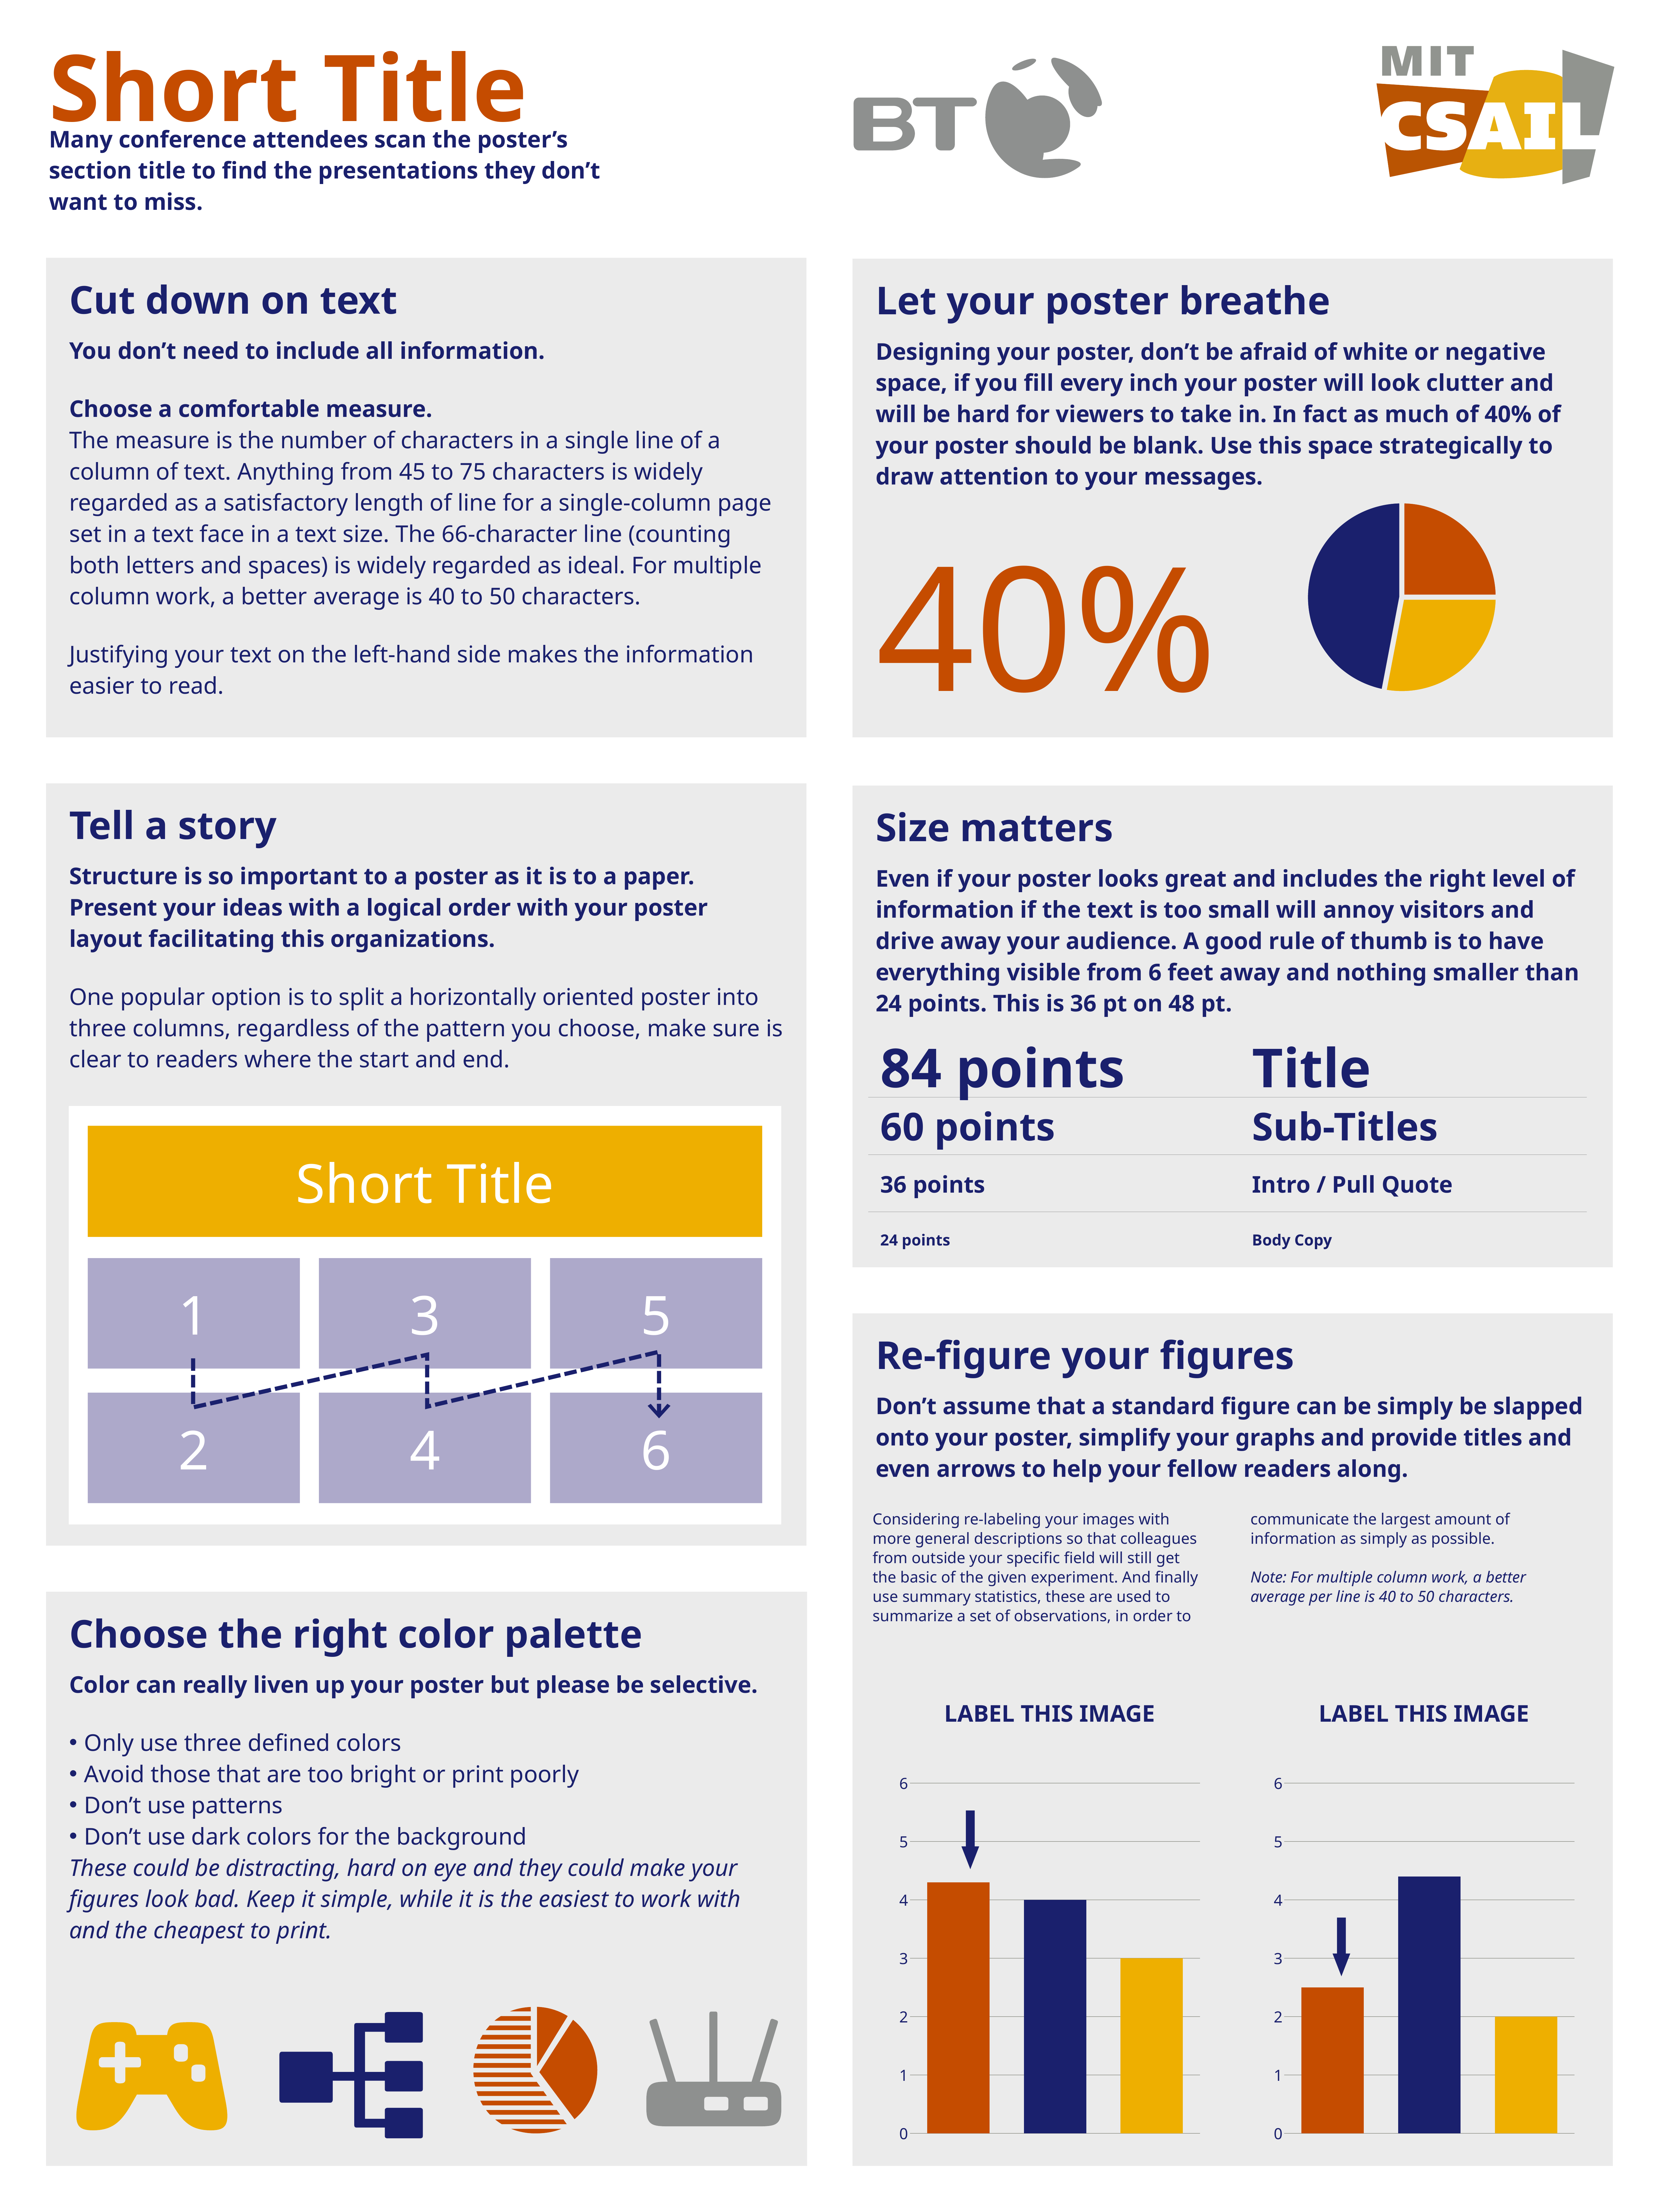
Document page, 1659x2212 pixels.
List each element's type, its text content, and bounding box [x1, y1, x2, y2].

text_box [279, 2012, 423, 2139]
text_box [486, 2025, 531, 2030]
text_box 1 [88, 1258, 300, 1369]
text_box 40% [848, 511, 1245, 726]
text_box [476, 2091, 547, 2096]
text_box Many conference attendees scan the poster’s section title to find the presentations they don’t want to miss. [44, 149, 657, 217]
text_box Considering re-labeling your images with more general descriptions so that colleagues from outside your specific field will still get the basic of the given experiment. And finally use summary statistics, these are used to summarize a set of observations, in order to communicate the largest amount of information as simply as possible. Note: For multiple column work, a better average per line is 40 to 50 characters. [868, 1506, 1587, 1618]
text_box [193, 1351, 663, 1418]
text_box Short Title [44, 27, 490, 143]
text_box LABEL THIS IMAGE [880, 1692, 1219, 1727]
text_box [1376, 46, 1614, 184]
text_box LABEL THIS IMAGE [1255, 1692, 1593, 1727]
text_box [539, 2020, 598, 2119]
text_box Re-figure your figures Don’t assume that a standard figure can be simply be slapped onto your poster, simplify your graphs and provide titles and even arrows to help your fellow readers along. [852, 1313, 1613, 2166]
text_box [473, 2063, 531, 2068]
text_box 84 points Title 60 points Sub-Titles 36 points Intro / Pull Quote 24 points Body Copy [876, 1033, 1596, 1277]
text_box [646, 2011, 782, 2127]
text_box Size matters Even if your poster looks great and includes the right level of information if the text is too small will annoy visitors and drive away your audience. A good rule of thumb is to have everything visible from 6 feet away and nothing smaller than 24 points. This is 36 pt on 48 pt. [852, 786, 1613, 1267]
text_box Tell a story Structure is so important to a poster as it is to a paper. Present your ideas with a logical order with your poster layout facilitating this organizations. One popular option is to split a horizontally oriented poster into three columns, regardless of the pattern you choose, make sure is clear to readers where the start and end. [46, 783, 806, 1546]
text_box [853, 57, 1102, 178]
text_box [76, 2022, 227, 2131]
text_box [473, 2072, 534, 2077]
chart [1267, 1765, 1581, 2151]
text_box 6 [550, 1392, 763, 1504]
chart [1251, 496, 1553, 698]
text_box 4 [319, 1392, 531, 1504]
text_box [69, 1106, 782, 1525]
text_box [510, 2007, 531, 2011]
text_box 5 [550, 1258, 763, 1369]
text_box 3 [319, 1258, 531, 1369]
text_box [474, 2053, 531, 2058]
text_box [486, 2110, 560, 2115]
text_box [494, 2016, 531, 2021]
text_box Short Title [88, 1125, 763, 1237]
text_box [511, 2129, 561, 2134]
text_box Cut down on text You don’t need to include all information. Choose a comfortable measure. The measure is the number of characters in a single line of a column of text. Anything from 45 to 75 characters is widely regarded as a satisfactory length of line for a single-column page set in a text face in a text size. The 66-character line (counting both letters and spaces) is widely regarded as ideal. For multiple column work, a better average is 40 to 50 characters. Justifying your text on the left-hand side makes the information easier to read. [46, 258, 806, 737]
text_box 2 [88, 1392, 300, 1504]
chart [893, 1765, 1206, 2151]
text_box [480, 2100, 554, 2105]
text_box [537, 2007, 568, 2066]
text_box [474, 2082, 540, 2087]
text_box [480, 2035, 531, 2040]
text_box [476, 2044, 531, 2049]
text_box [495, 2119, 567, 2124]
text_box Let your poster breathe Designing your poster, don’t be afraid of white or negative space, if you fill every inch your poster will look clutter and will be hard for viewers to take in. In fact as much of 40% of your poster should be blank. Use this space strategically to draw attention to your messages. [852, 258, 1613, 737]
text_box Choose the right color palette Color can really liven up your poster but please be selective. Only use three defined colors Avoid those that are too bright or print poorly Don’t use patterns Don’t use dark colors for the background These could be distracting, hard on eye and they could make your figures look bad. Keep it simple, while it is the easiest to work with and the cheapest to print. [46, 1592, 807, 2166]
